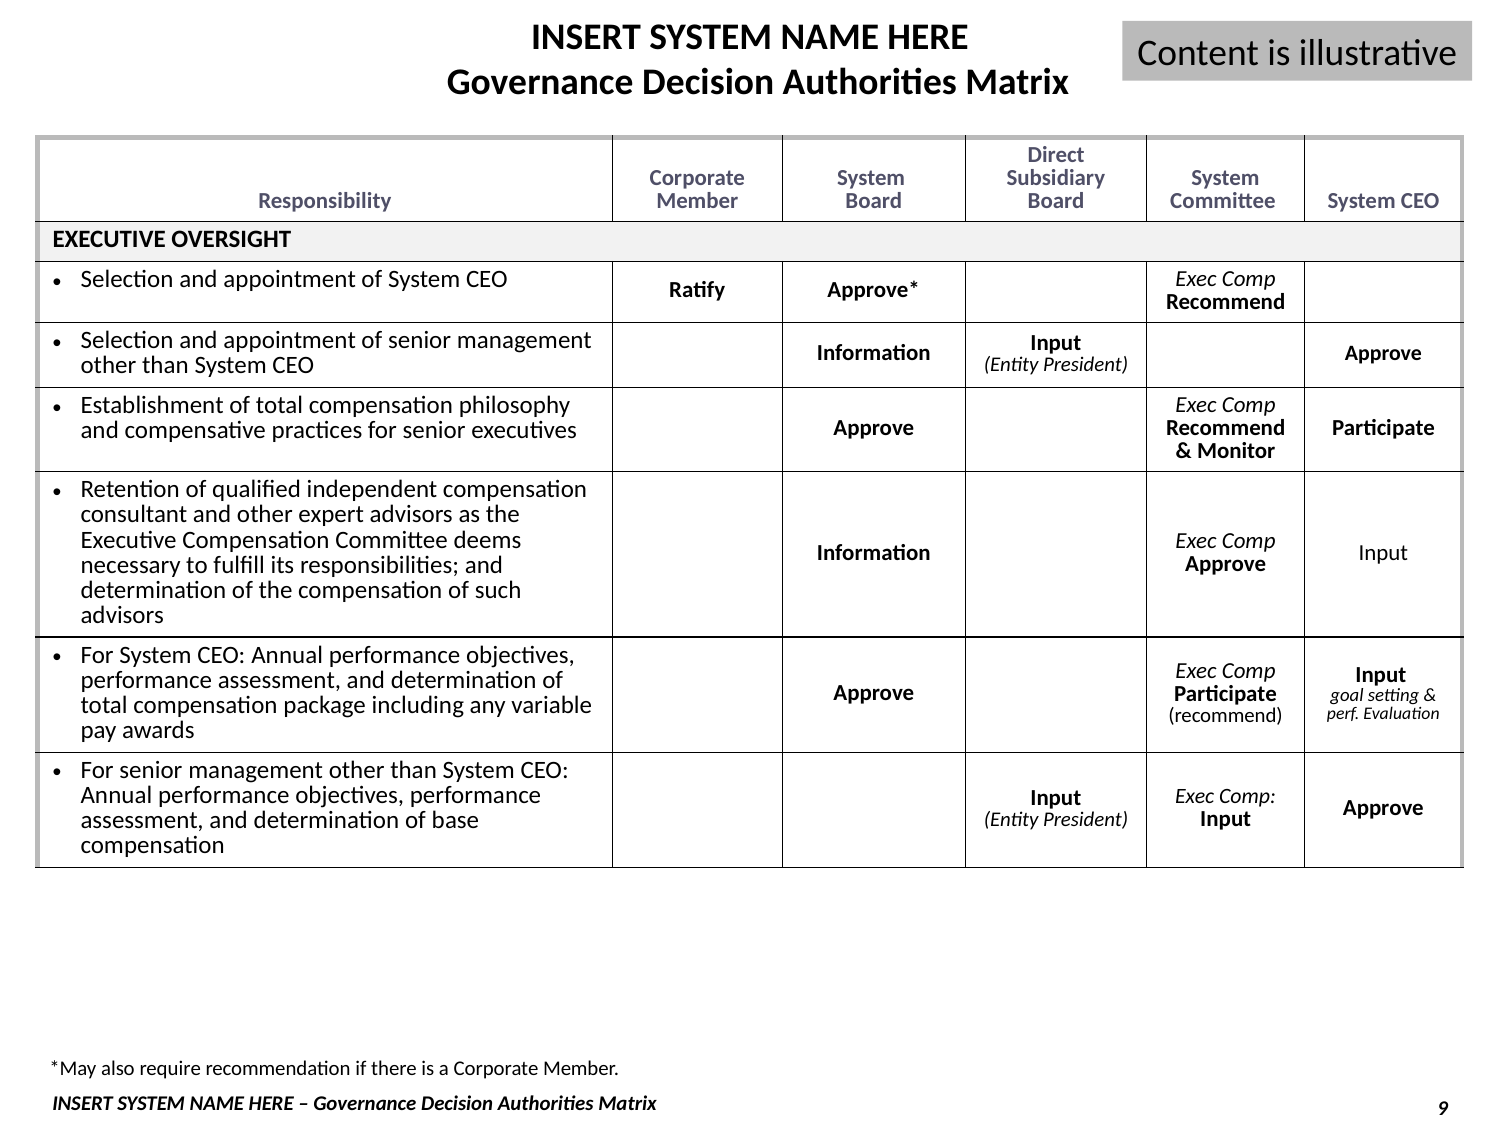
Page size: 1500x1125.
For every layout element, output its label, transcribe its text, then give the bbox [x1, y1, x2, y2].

table_cell Approve [1305, 323, 1460, 387]
table_header System CEO [1305, 140, 1460, 221]
table_cell Exec Comp Approve [1147, 472, 1304, 636]
table_cell [783, 753, 965, 867]
table_cell Retention of qualified independent compensation consultant and other expert advisors as the Executive Compensation Committee deems necessary to fulfill its responsibilities; and determination of the compensation of such advisors [40, 472, 612, 636]
table_cell [613, 753, 782, 867]
table_cell [966, 638, 1146, 752]
slide_number 9 [1146, 1087, 1463, 1125]
table_cell Approve [783, 638, 965, 752]
table_cell [966, 388, 1146, 471]
table_cell Exec Comp Recommend & Monitor [1147, 388, 1304, 471]
table_cell [613, 323, 782, 387]
table_cell Participate [1305, 388, 1460, 471]
table_cell Establishment of total compensation philosophy and compensative practices for senior executives [40, 388, 612, 471]
table_cell Exec Comp Recommend [1147, 262, 1304, 322]
table_header Corporate Member [613, 140, 782, 221]
table_cell Exec Comp Participate (recommend) [1147, 638, 1304, 752]
table_cell Ratify [613, 262, 782, 322]
table_cell For System CEO: Annual performance objectives, performance assessment, and determination of total compensation package including any variable pay awards [40, 638, 612, 752]
text_box *May also require recommendation if there is a Corporate Member. [34, 1047, 1255, 1087]
table_cell Selection and appointment of senior management other than System CEO [40, 323, 612, 387]
table_cell Input [1305, 472, 1460, 636]
table_cell Selection and appointment of System CEO [40, 262, 612, 322]
table_cell [1305, 262, 1460, 322]
table_cell [613, 638, 782, 752]
table_cell Approve [1305, 753, 1460, 867]
table_cell Approve [783, 388, 965, 471]
table_cell [613, 388, 782, 471]
text_box INSERT SYSTEM NAME HERE Governance Decision Authorities Matrix [0, 0, 1500, 114]
table_cell Information [783, 472, 965, 636]
table_cell Input goal setting & perf. Evaluation [1305, 638, 1460, 752]
table_cell Input (Entity President) [966, 323, 1146, 387]
table_header System Board [783, 140, 965, 221]
table_cell Approve* [783, 262, 965, 322]
table_cell [613, 472, 782, 636]
table_cell For senior management other than System CEO: Annual performance objectives, performance assessment, and determination of base compensation [40, 753, 612, 867]
table_cell Input (Entity President) [966, 753, 1146, 867]
table_header Direct Subsidiary Board [966, 140, 1146, 221]
table_cell [1147, 323, 1304, 387]
table_cell [966, 472, 1146, 636]
table_cell [966, 262, 1146, 322]
table_cell EXECUTIVE OVERSIGHT [40, 222, 1460, 261]
table_header System Committee [1147, 140, 1304, 221]
text_box Content is illustrative [1122, 20, 1473, 81]
table_cell Information [783, 323, 965, 387]
table_header Responsibility [40, 140, 612, 221]
table_cell Exec Comp: Input [1147, 753, 1304, 867]
